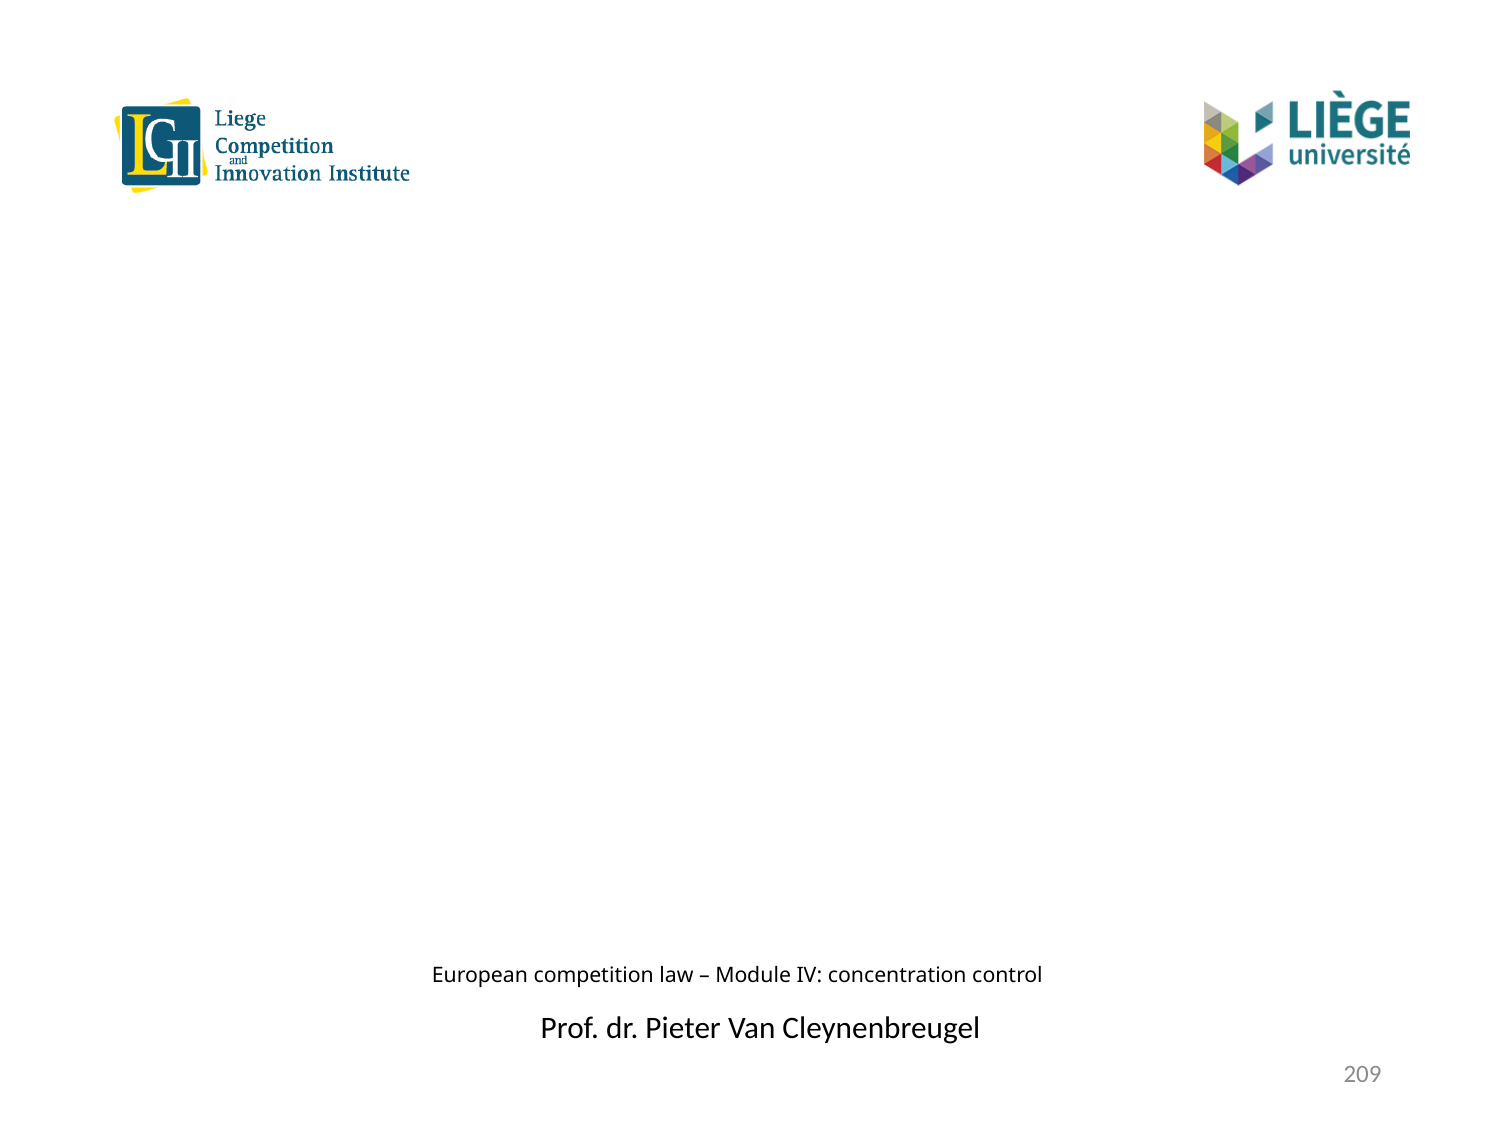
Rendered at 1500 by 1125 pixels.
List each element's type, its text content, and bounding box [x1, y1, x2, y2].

picture [112, 89, 410, 201]
picture [1204, 54, 1410, 213]
slide_number 209 [1059, 1042, 1397, 1103]
title European competition law – Module IV: concentration control [372, 861, 1103, 995]
subtitle Prof. dr. Pieter Van Cleynenbreugel [321, 1003, 1060, 1057]
